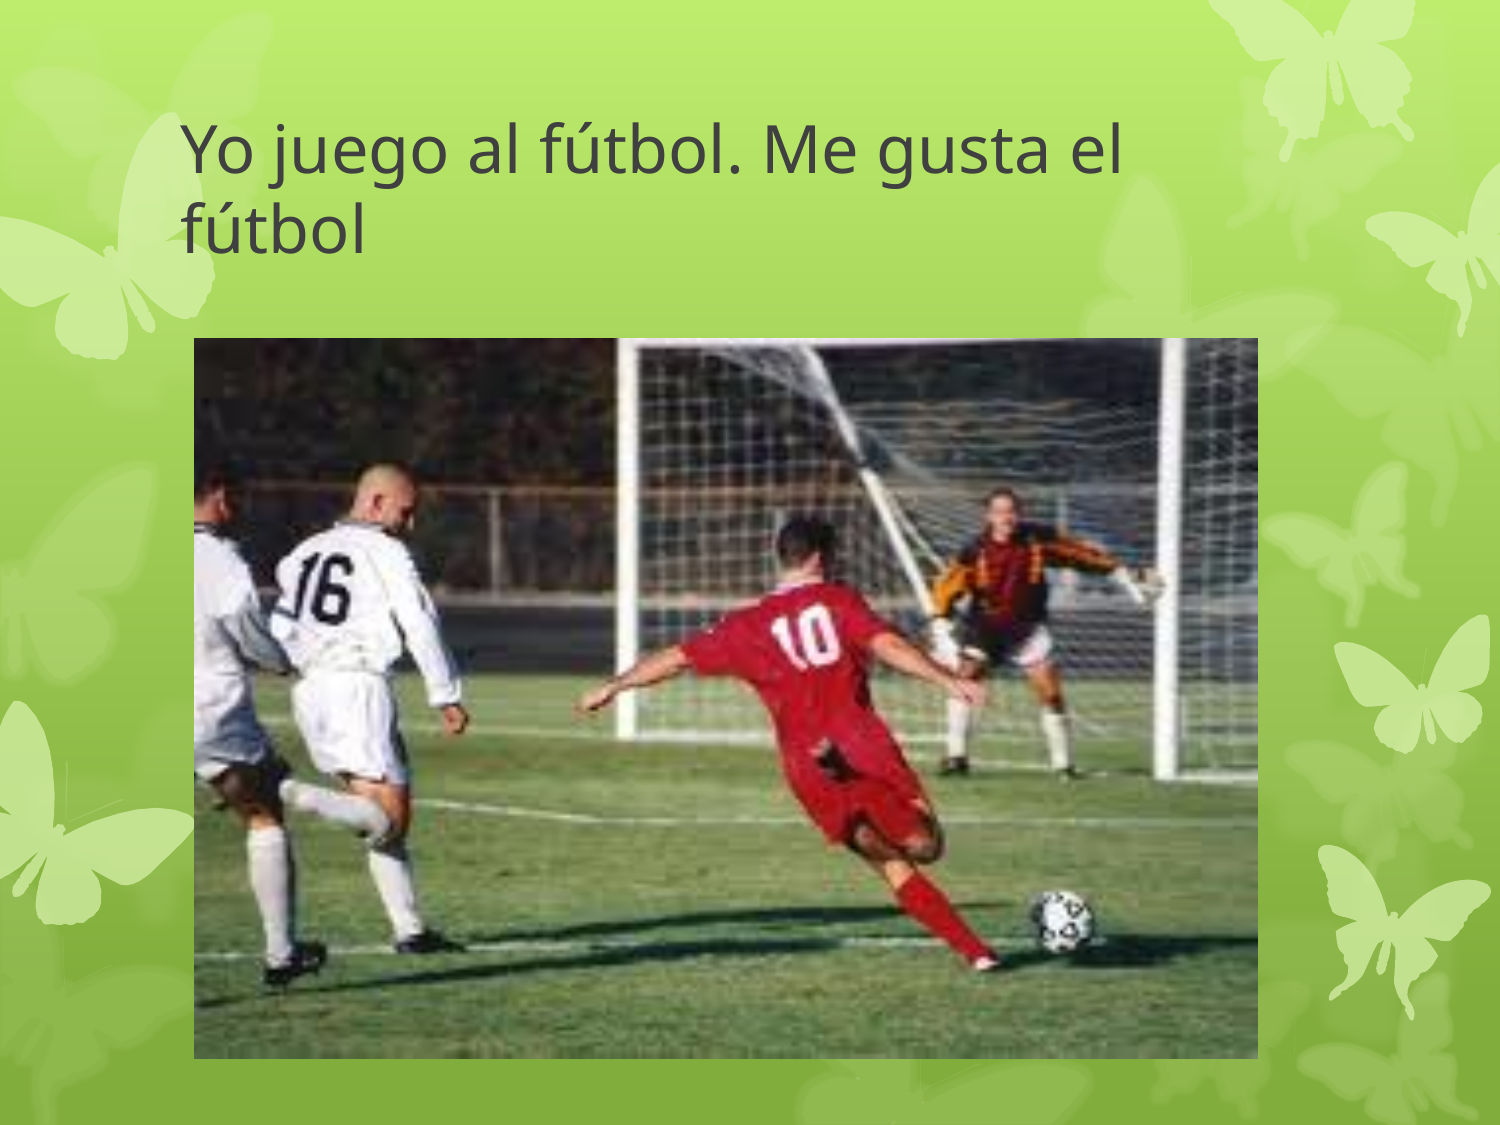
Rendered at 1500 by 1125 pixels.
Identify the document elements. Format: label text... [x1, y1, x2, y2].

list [194, 337, 1259, 1060]
title Yo juego al fútbol. Me gusta el fútbol [165, 110, 1335, 263]
